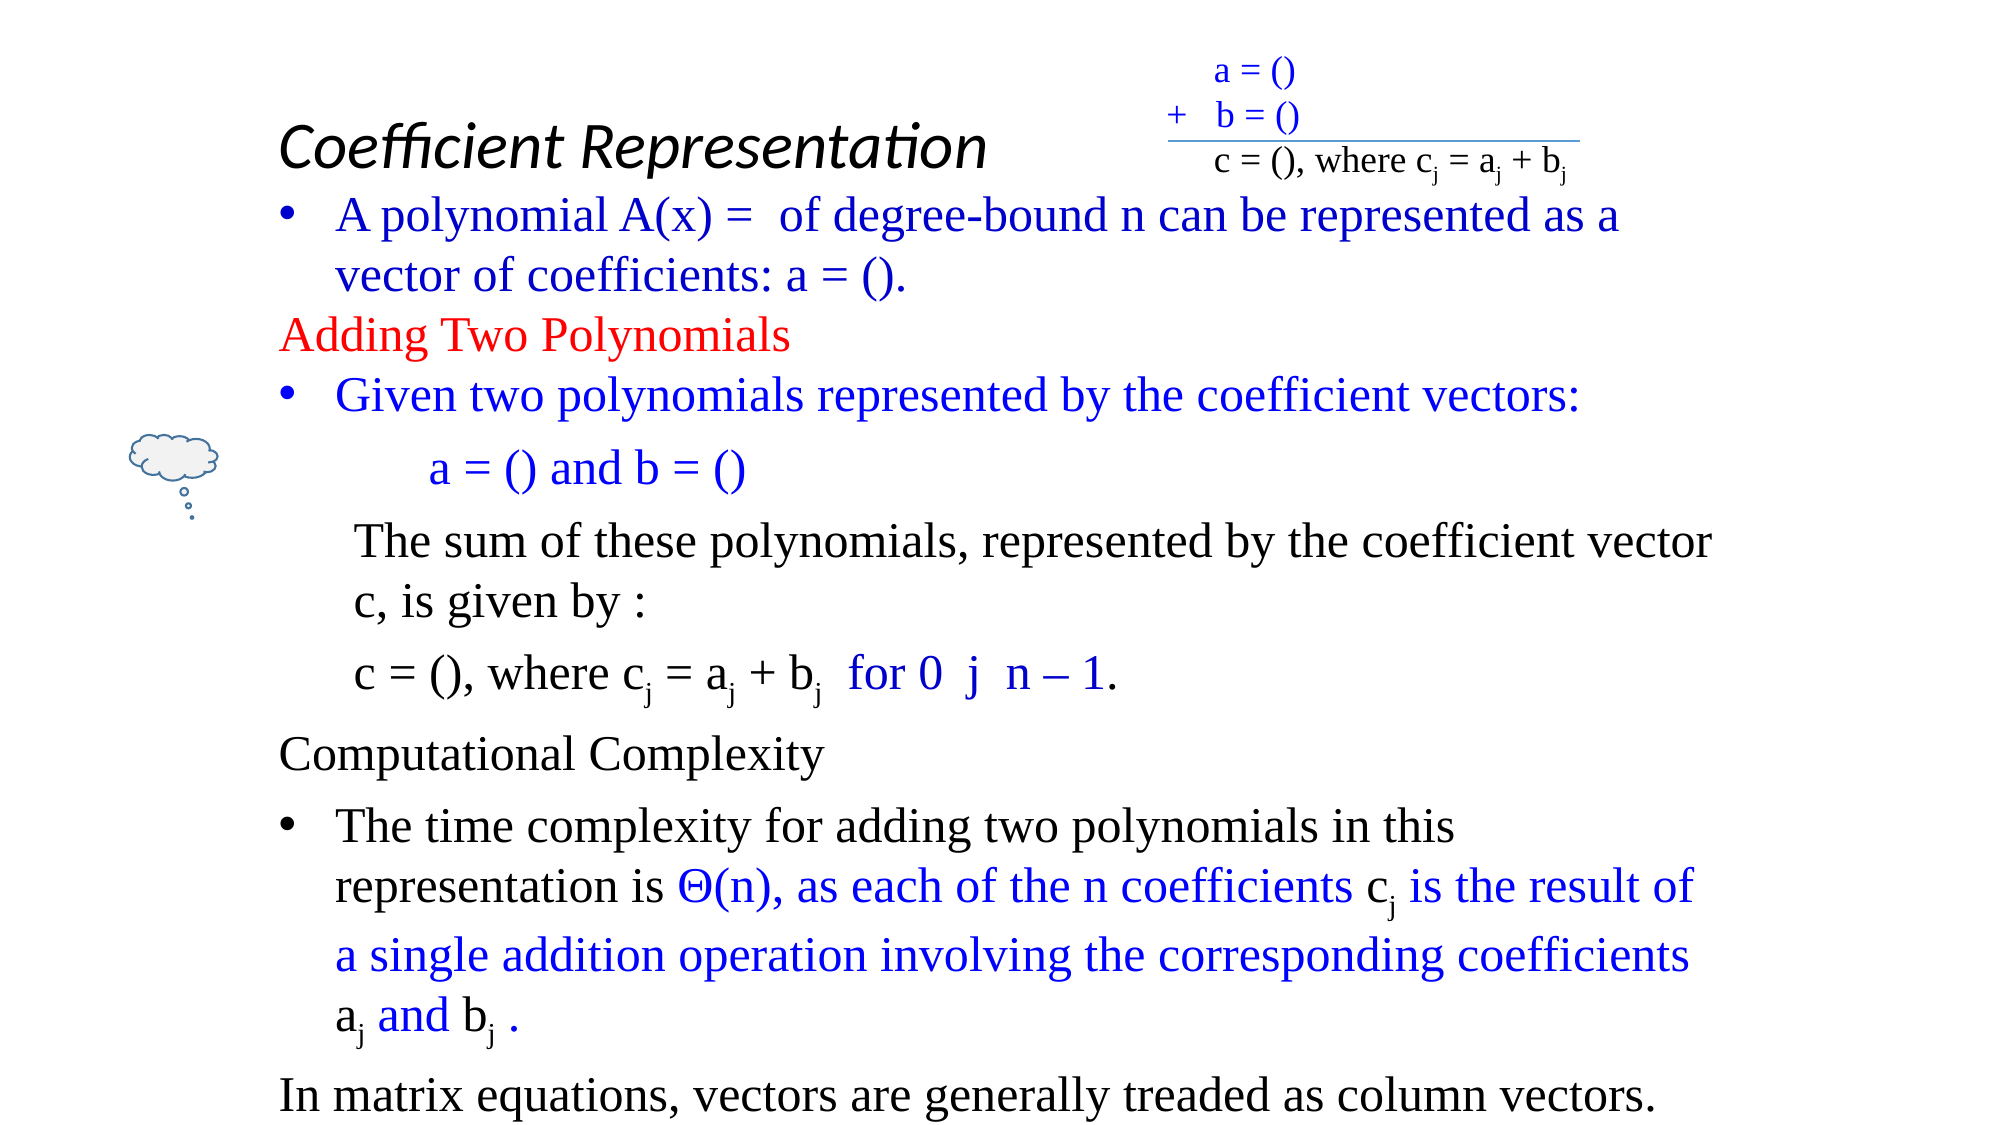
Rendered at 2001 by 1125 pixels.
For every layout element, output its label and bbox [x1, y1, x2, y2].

text_box [128, 433, 219, 482]
text_box [184, 502, 193, 510]
text_box [1081, 113, 1663, 313]
text_box [179, 486, 190, 497]
